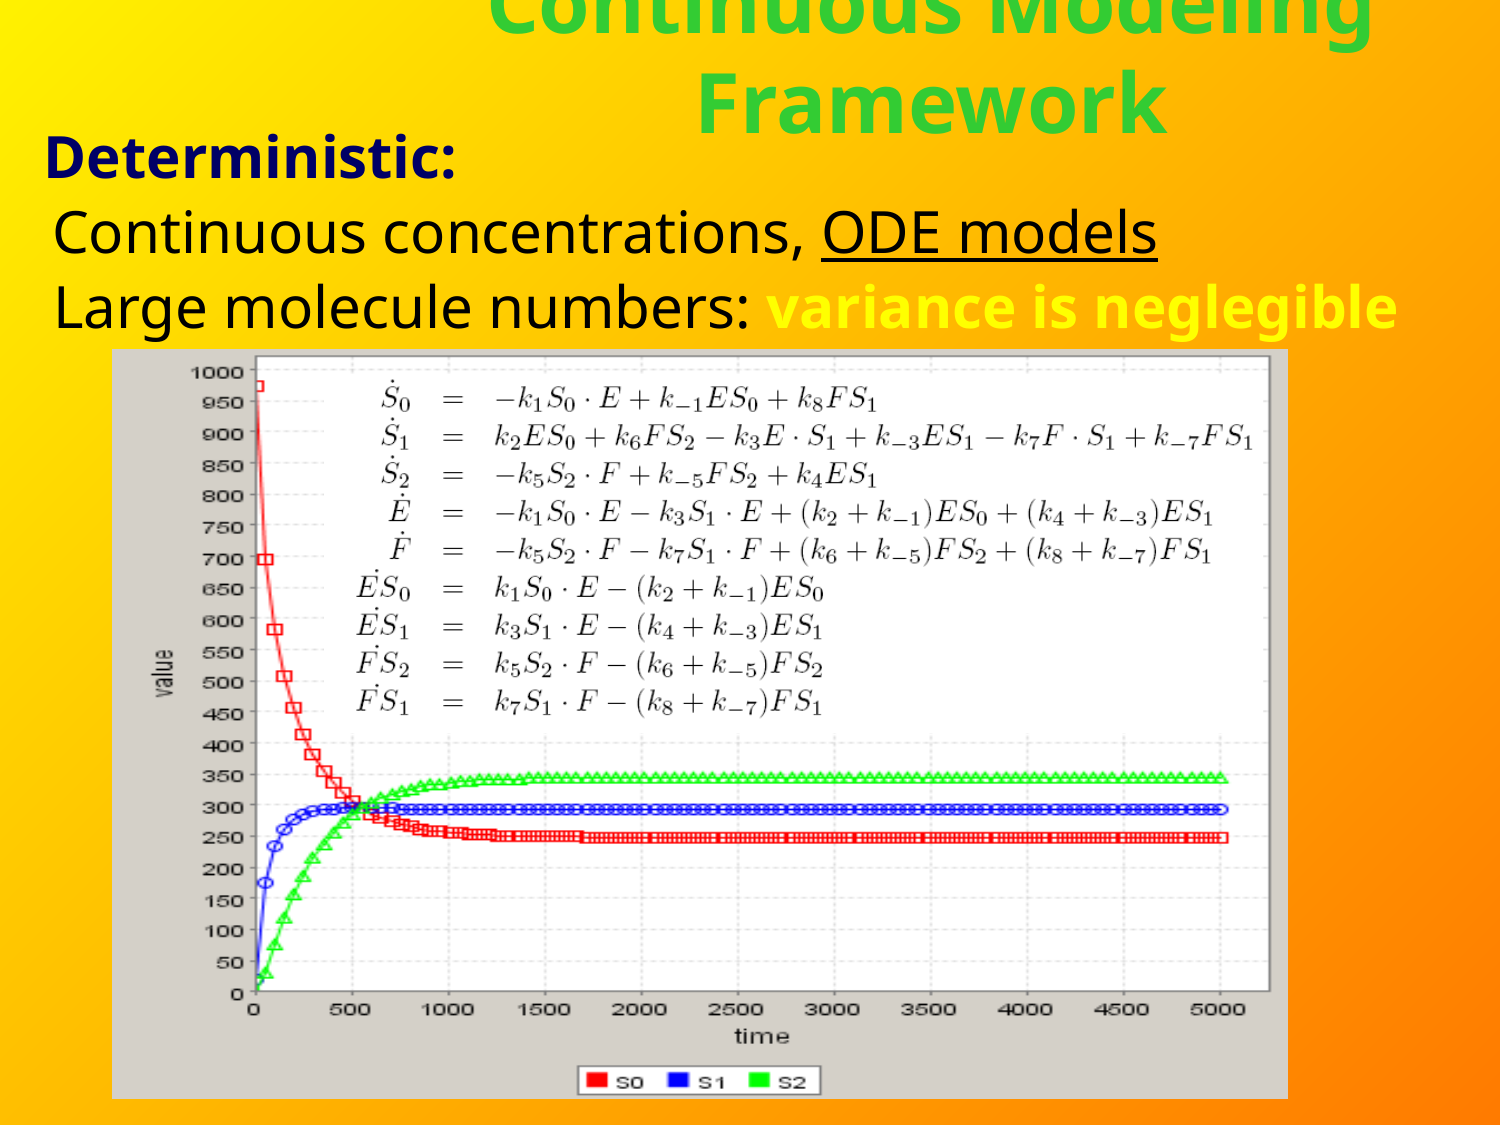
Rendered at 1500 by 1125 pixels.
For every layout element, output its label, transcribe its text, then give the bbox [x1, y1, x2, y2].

text_box Deterministic: [29, 112, 472, 198]
title Continuous Modeling Framework [362, 0, 1500, 101]
text_box Continuous concentrations, ODE models [37, 187, 1214, 273]
picture [112, 349, 1288, 1099]
text_box Large molecule numbers: variance is neglegible [38, 262, 1415, 348]
